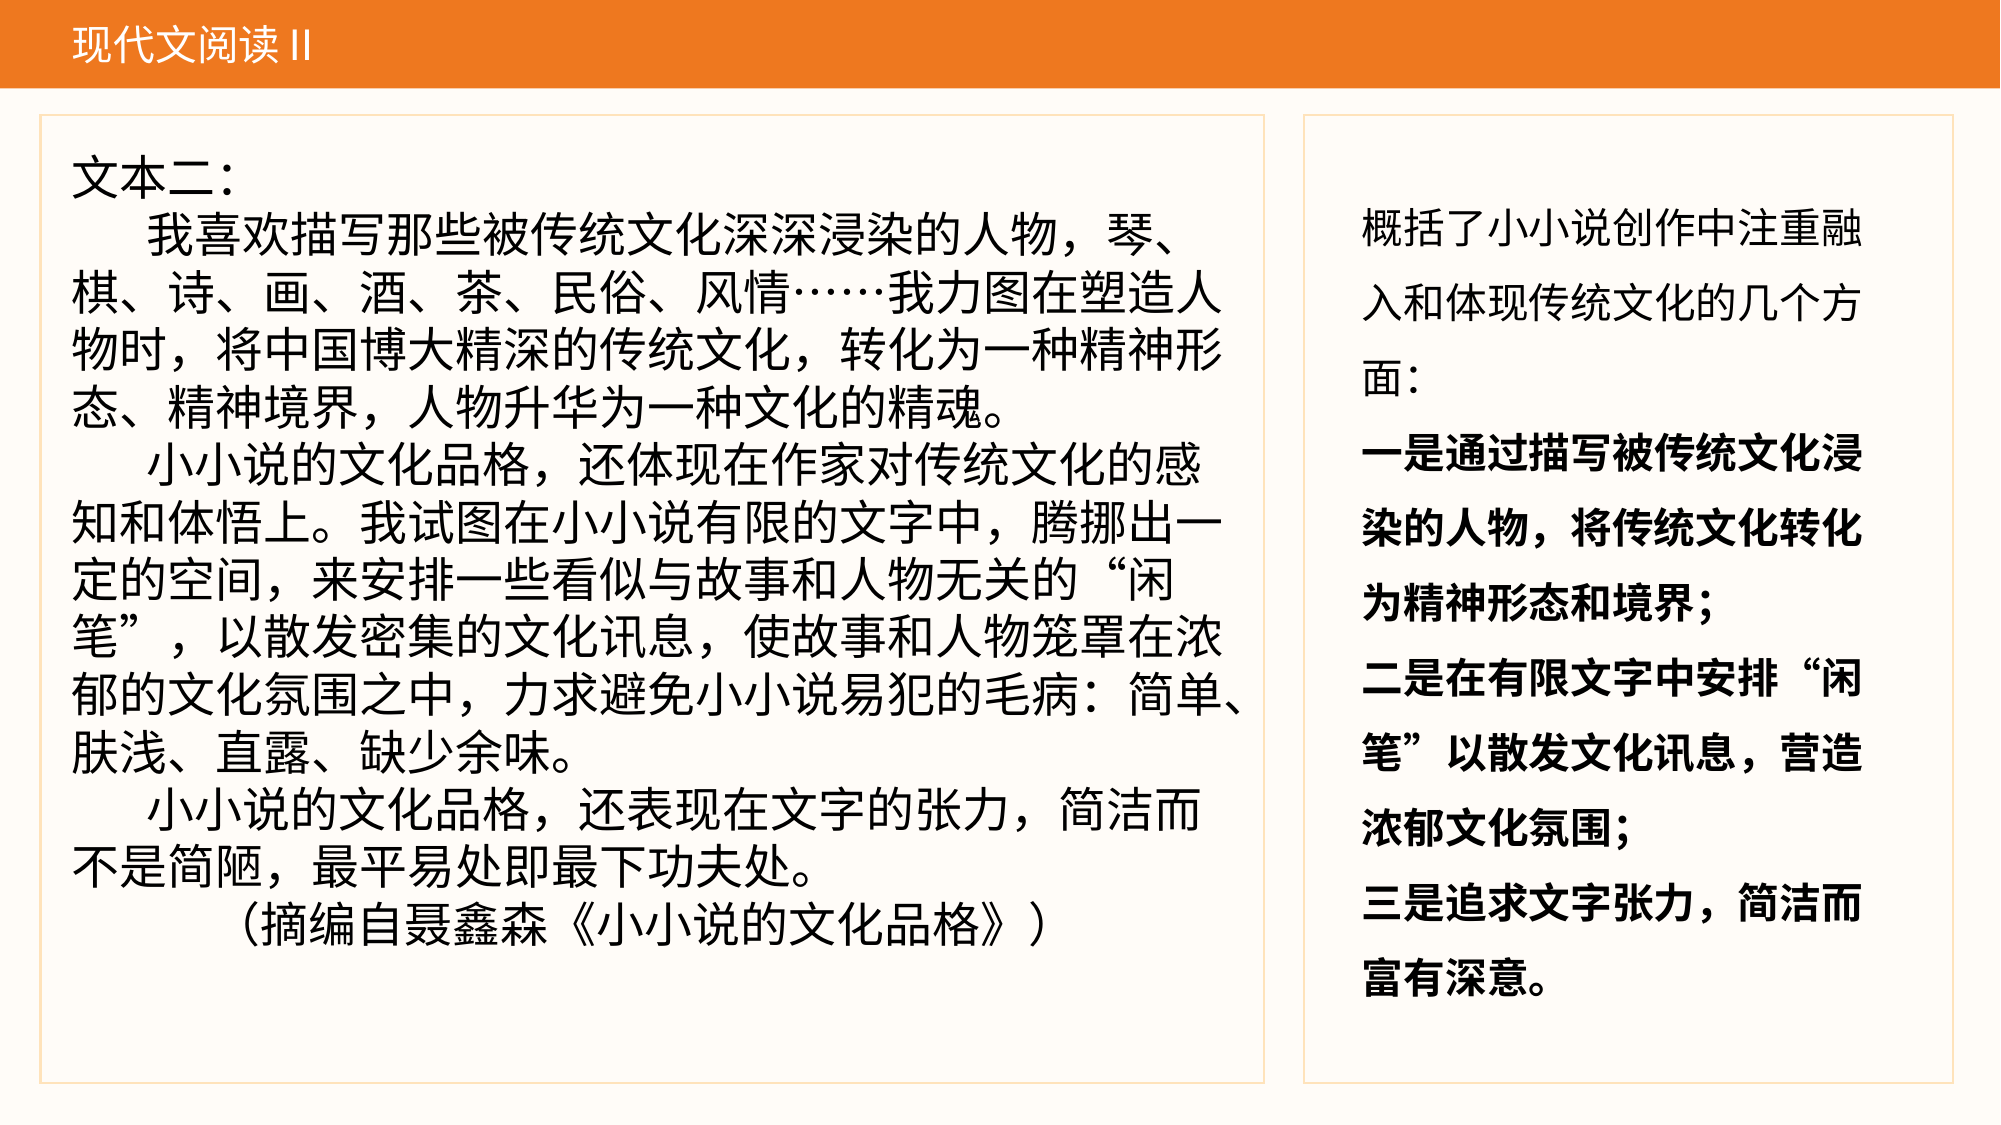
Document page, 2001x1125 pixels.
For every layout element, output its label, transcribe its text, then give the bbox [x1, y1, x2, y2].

text_box [39, 114, 1265, 1084]
text_box 现代文阅读Ⅱ [57, 11, 409, 76]
text_box [0, 0, 2000, 89]
text_box 概括了小小说创作中注重融入和体现传统文化的几个方面： 一是通过描写被传统文化浸染的人物，将传统文化转化为精神形态和境界； 二是在有限文字中安排“闲笔”以散发文化讯息，营造浓郁文化氛围； 三是追求文字张力，简洁而富有深意。 [1347, 169, 1910, 857]
text_box 文本二： 我喜欢描写那些被传统文化深深浸染的人物，琴、棋、诗、画、酒、茶、民俗、风情……我力图在塑造人物时，将中国博大精深的传统文化，转化为一种精神形态、精神境界，人物升华为一种文化的精魂。 小小说的文化品格，还体现在作家对传统文化的感知和体悟上。我试图在小小说有限的文字中，腾挪出一定的空间，来安排一些看似与故事和人物无关的“闲笔”，以散发密集的文化讯息，使故事和人物笼罩在浓郁的文化氛围之中，力求避免小小说易犯的毛病：简单、肤浅、直露、缺少余味。 小小说的文化品格，还表现在文字的张力，简洁而不是简陋，最平易处即最下功夫处。 （摘编自聂鑫森《小小说的文化品格》） [57, 140, 1264, 1043]
text_box [1303, 114, 1954, 1084]
